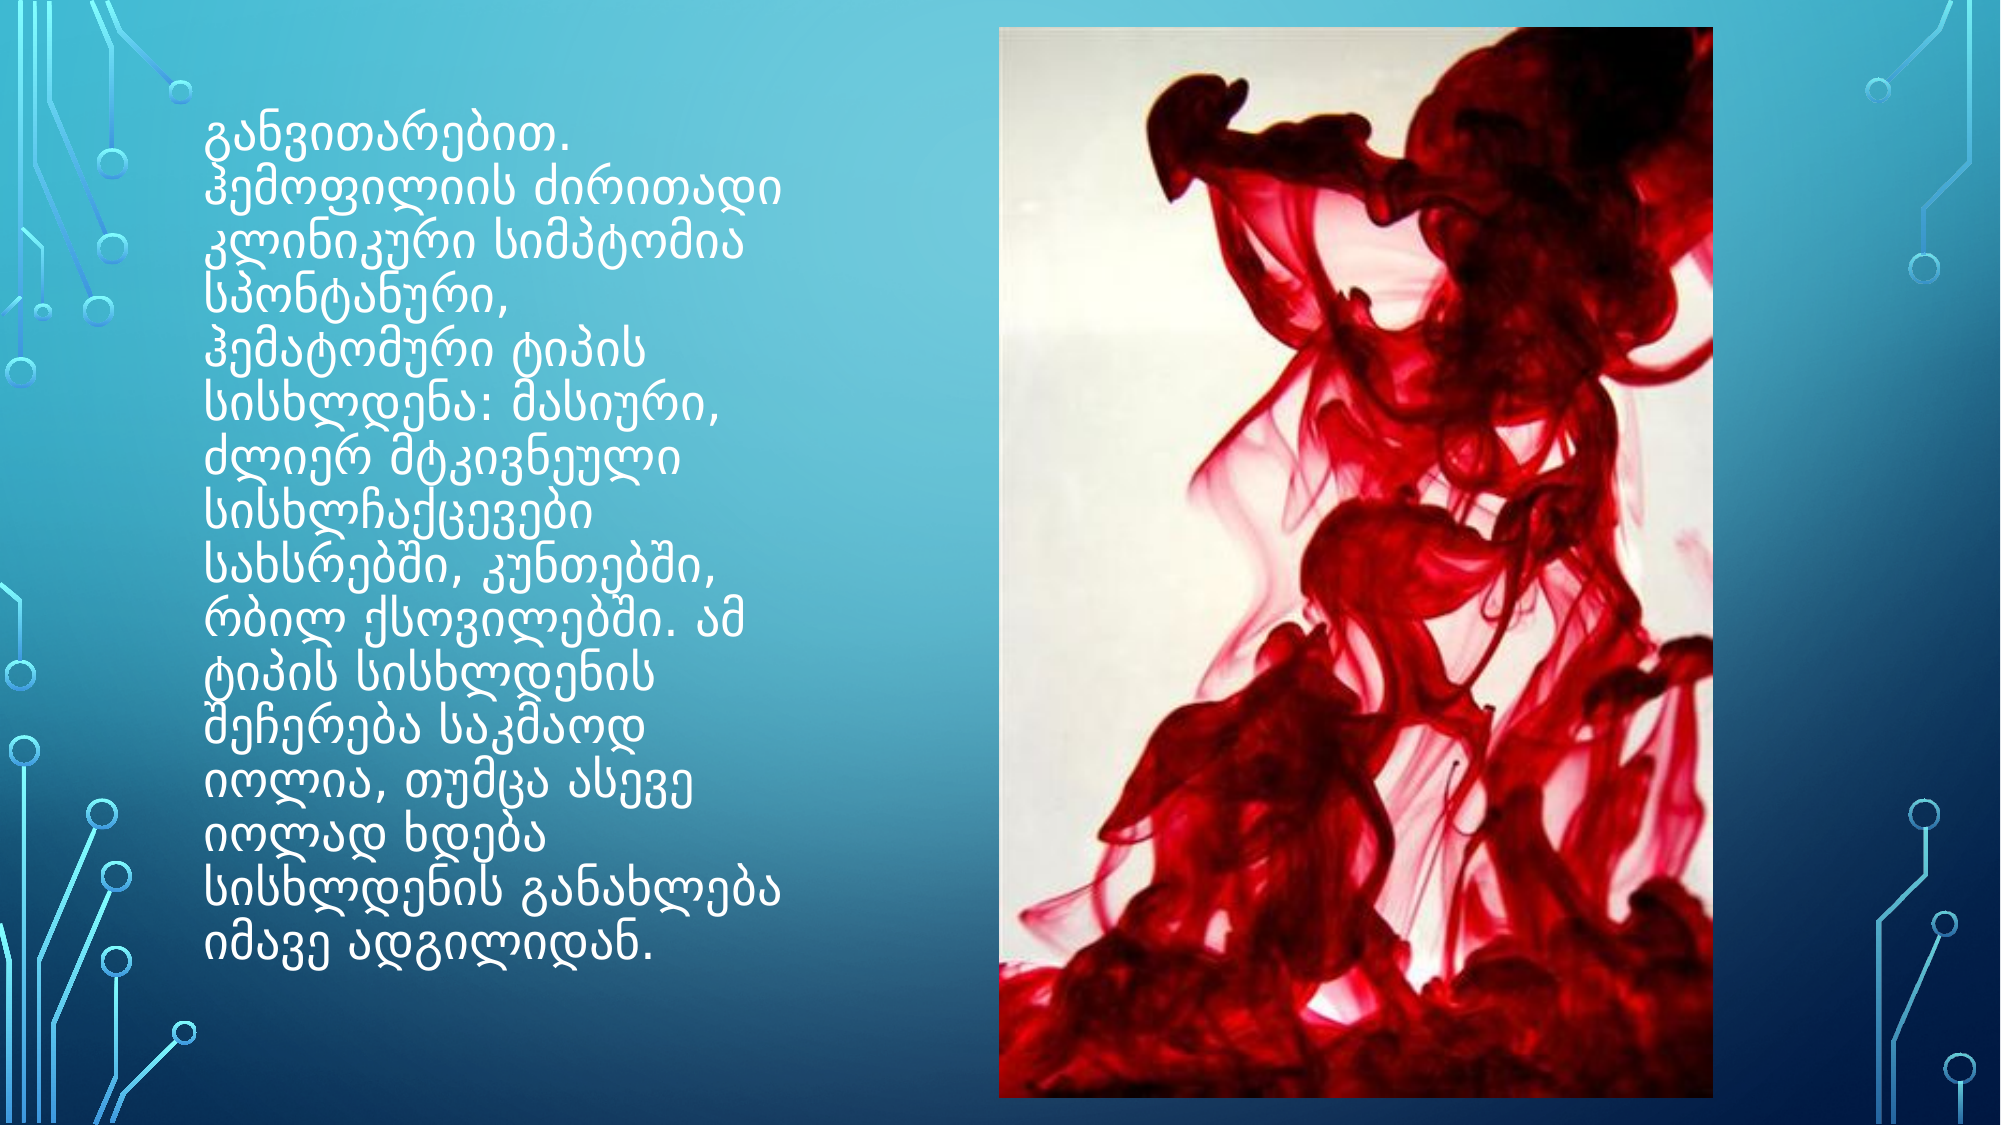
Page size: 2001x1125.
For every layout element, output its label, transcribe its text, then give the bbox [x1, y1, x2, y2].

title განვითარებით. ჰემოფილიის ძირითადი კლინიკური სიმპტომია სპონტანური, ჰემატომური ტიპის სისხლდენა: მასიური, ძლიერ მტკივნეული სისხლჩაქცევები სახსრებში, კუნთებში, რბილ ქსოვილებში. ამ ტიპის სისხლდენის შეჩერება საკმაოდ იოლია, თუმცა ასევე იოლად ხდება სისხლდენის განახლება იმავე ადგილიდან. [188, 99, 821, 979]
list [999, 27, 1713, 1098]
